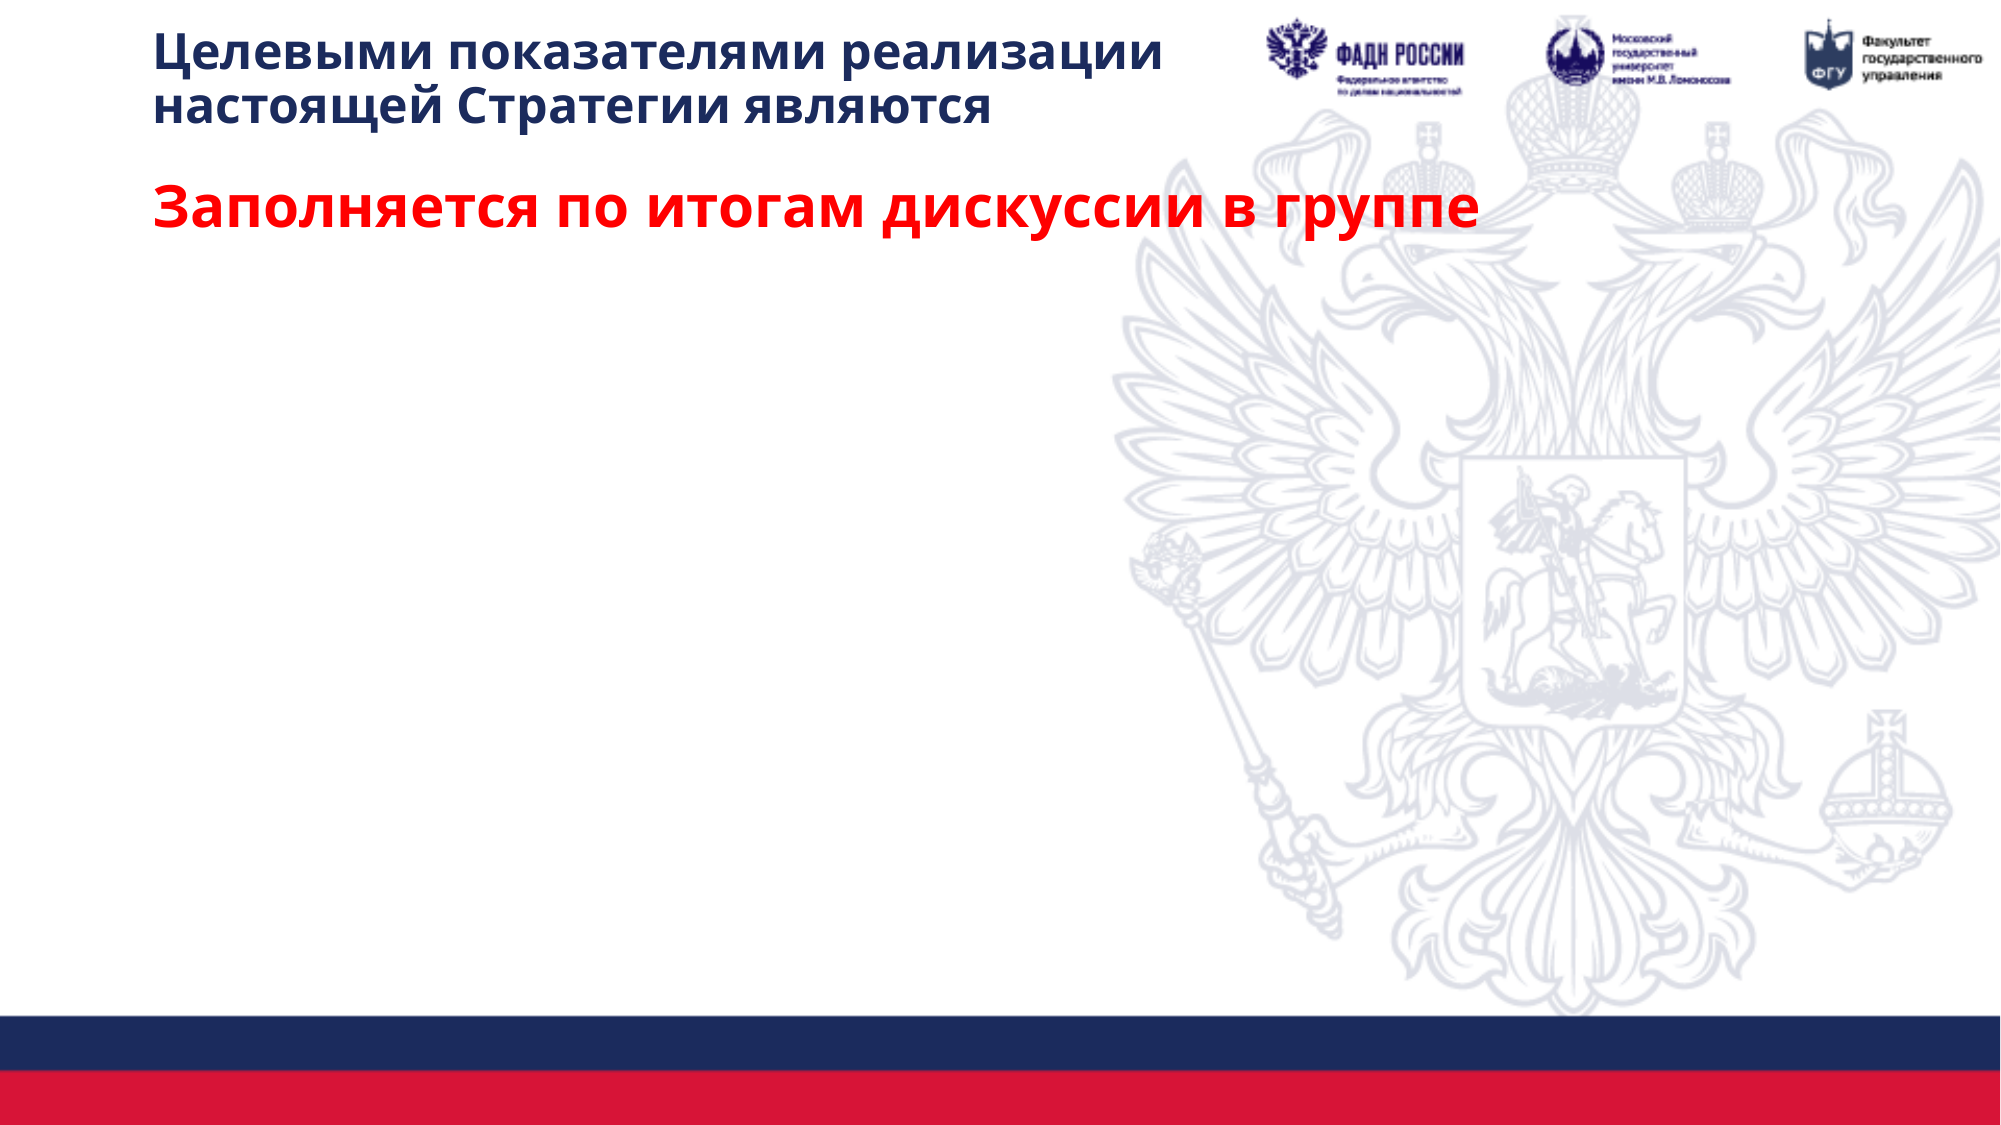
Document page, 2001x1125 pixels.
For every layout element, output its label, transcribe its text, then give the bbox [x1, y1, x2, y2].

picture [0, 0, 2001, 1125]
title Целевыми показателями реализации настоящей Стратегии являются [137, 19, 1270, 170]
list Заполняется по итогам дискуссии в группе [137, 170, 1863, 1016]
